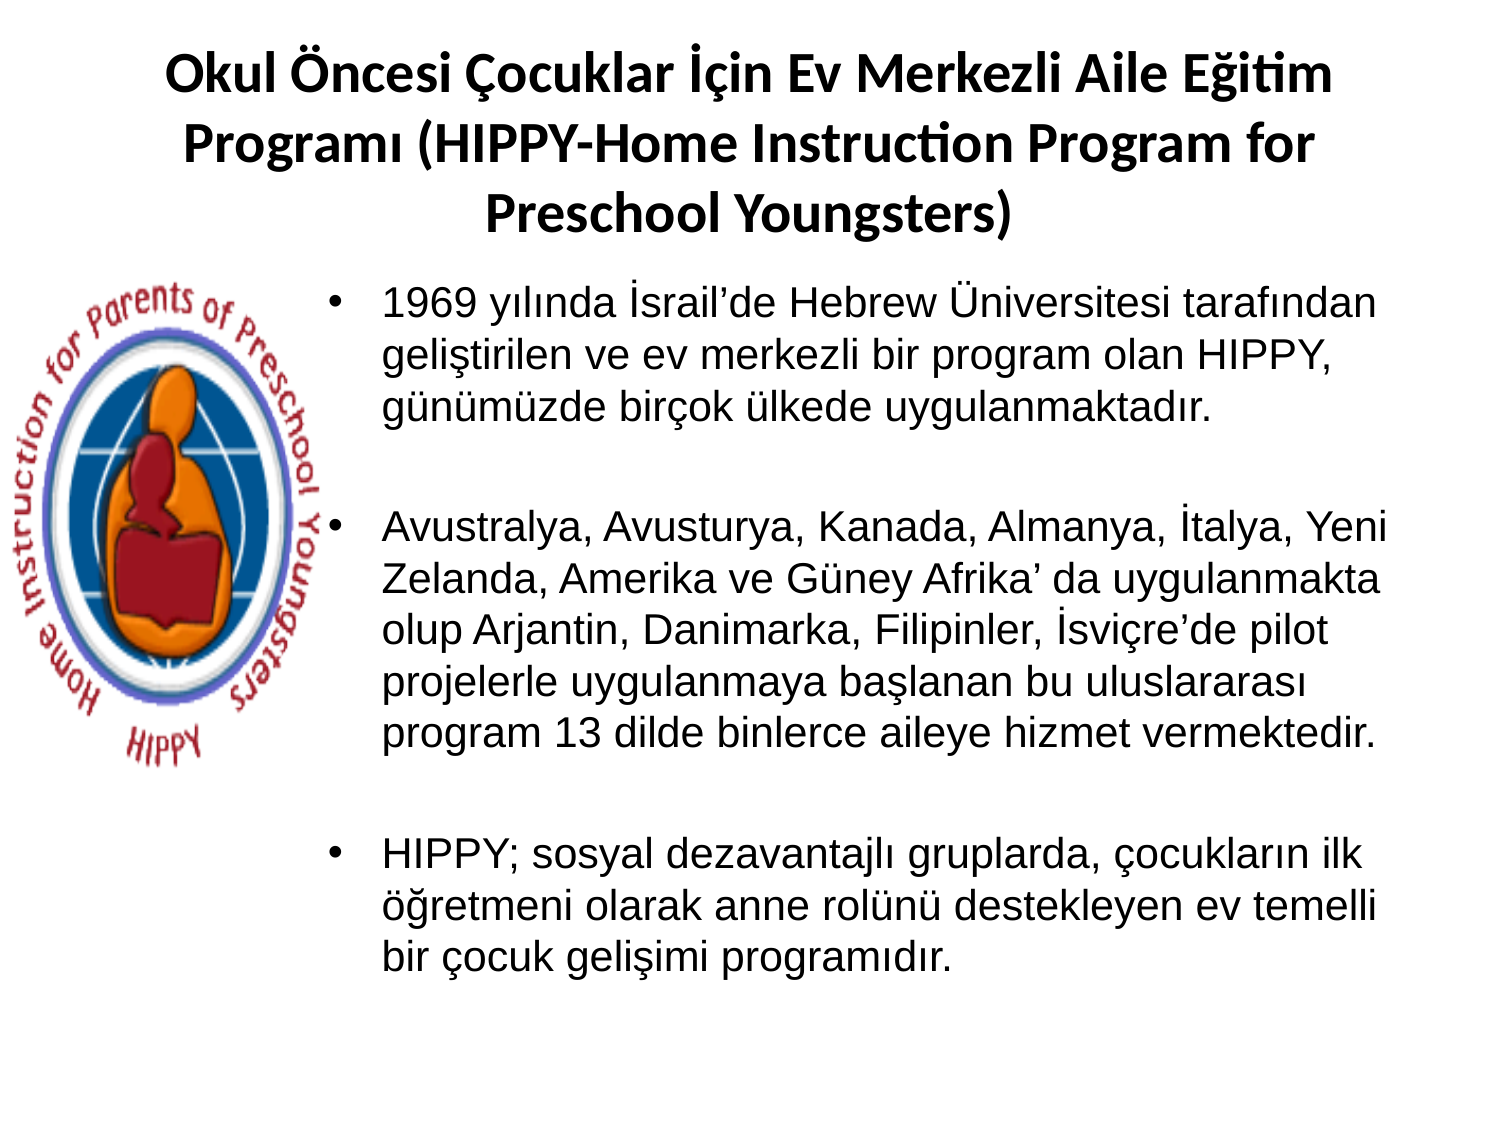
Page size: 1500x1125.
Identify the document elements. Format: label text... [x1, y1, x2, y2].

picture [0, 266, 337, 776]
list 1969 yılında İsrail’de Hebrew Üniversitesi tarafından geliştirilen ve ev merkezli bir program olan HIPPY, günümüzde birçok ülkede uygulanmaktadır. Avustralya, Avusturya, Kanada, Almanya, İtalya, Yeni Zelanda, Amerika ve Güney Afrika’ da uygulanmakta olup Arjantin, Danimarka, Filipinler, İsviçre’de pilot projelerle uygulanmaya başlanan bu uluslararası program 13 dilde binlerce aileye hizmet vermektedir. HIPPY; sosyal dezavantajlı gruplarda, çocukların ilk öğretmeni olarak anne rolünü destekleyen ev temelli bir çocuk gelişimi programıdır. [312, 267, 1437, 1005]
title Okul Öncesi Çocuklar İçin Ev Merkezli Aile Eğitim Programı (HIPPY-Home Instruction Program for Preschool Youngsters) [75, 45, 1425, 233]
